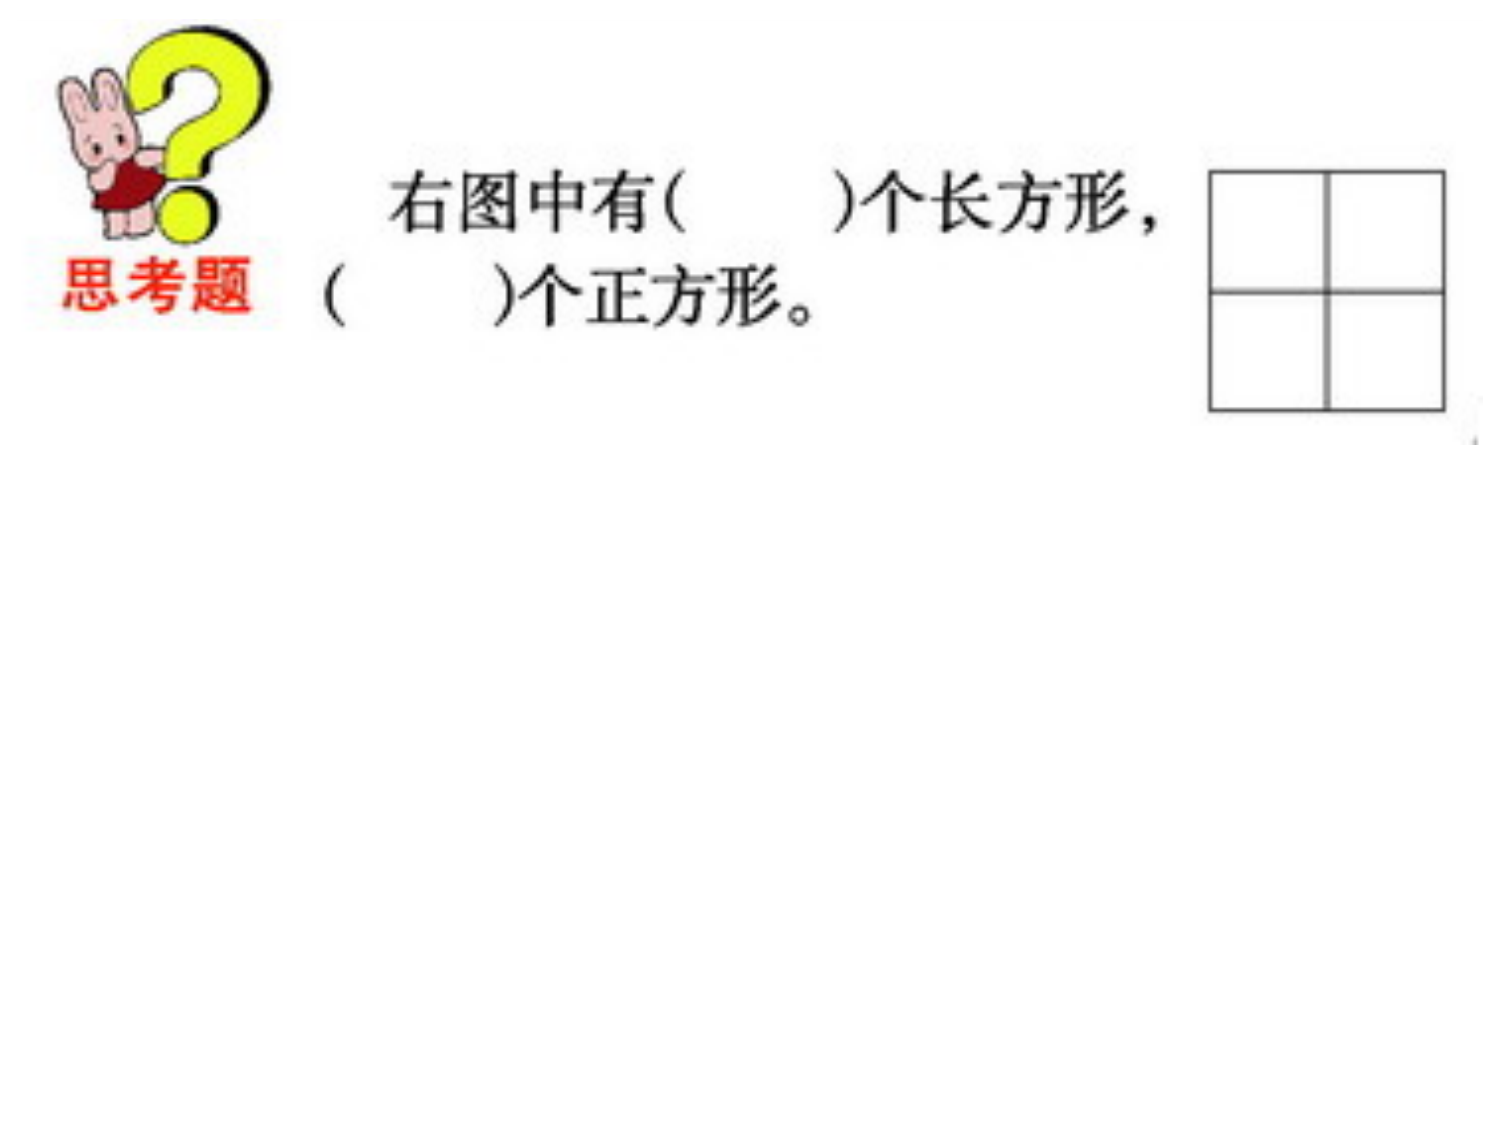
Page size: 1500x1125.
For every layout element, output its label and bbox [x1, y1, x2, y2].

text_box [17, 18, 1483, 445]
